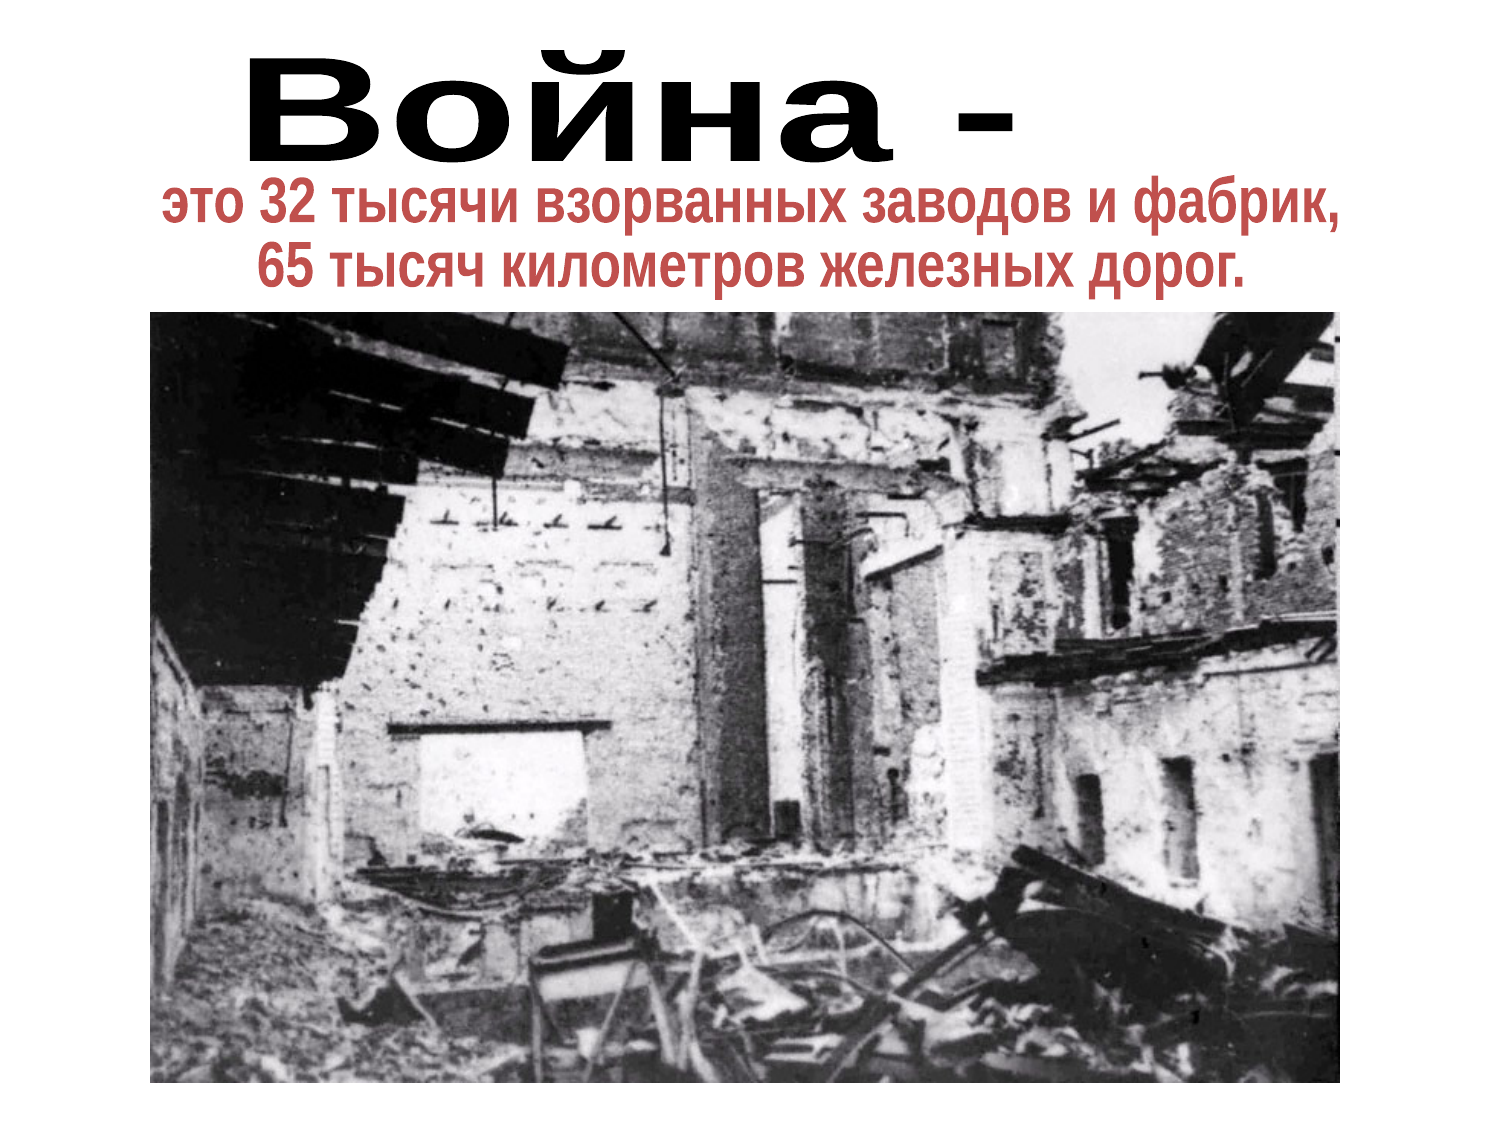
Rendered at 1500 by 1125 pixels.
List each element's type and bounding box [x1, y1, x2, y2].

picture [149, 312, 1340, 1083]
